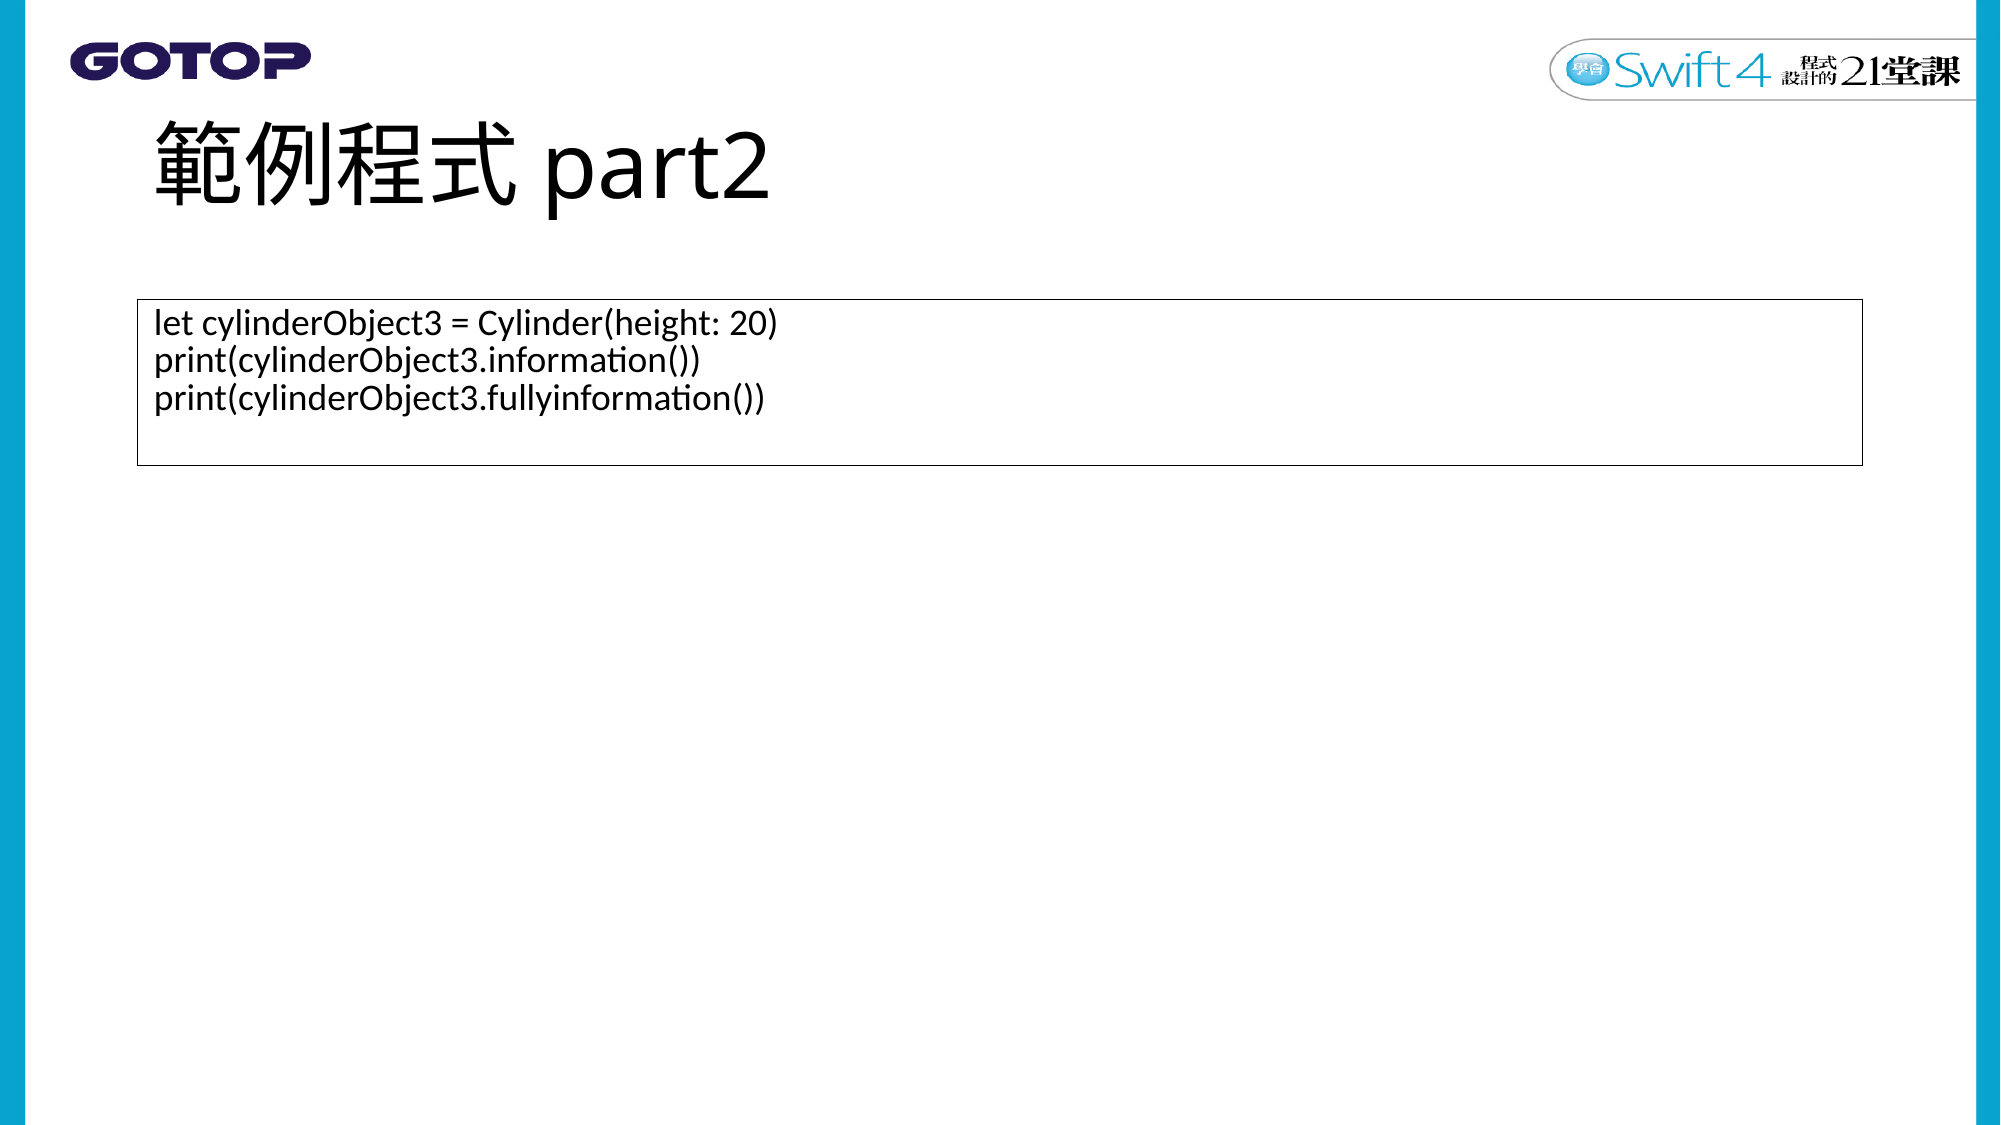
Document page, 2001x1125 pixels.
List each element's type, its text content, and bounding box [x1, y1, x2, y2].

title 範例程式part2 [137, 59, 1863, 278]
table_header let cylinderObject3 = Cylinder(height: 20) print(cylinderObject3.information()) print(cylinderObject3.fullyinformation()) [138, 300, 1862, 465]
picture [26, 0, 1976, 1125]
